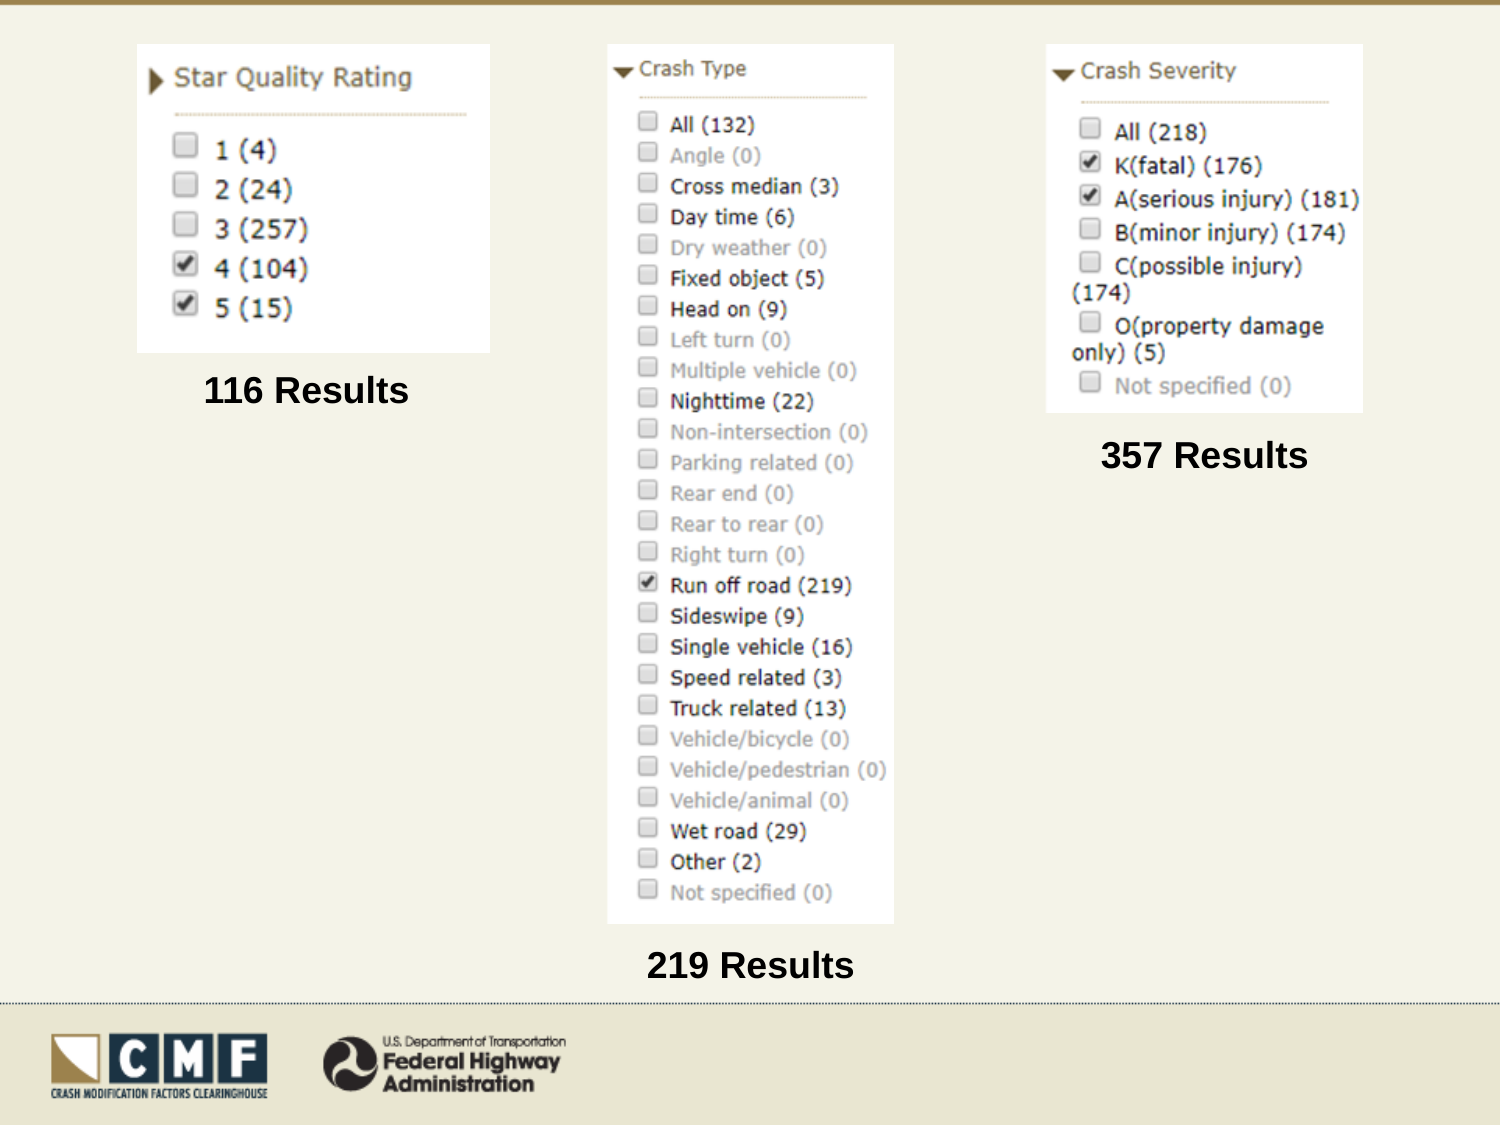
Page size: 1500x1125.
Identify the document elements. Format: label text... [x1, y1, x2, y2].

text_box 357 Results [1086, 423, 1324, 484]
text_box 219 Results [632, 934, 870, 994]
picture [0, 0, 1500, 1125]
text_box 116 Results [188, 360, 425, 419]
